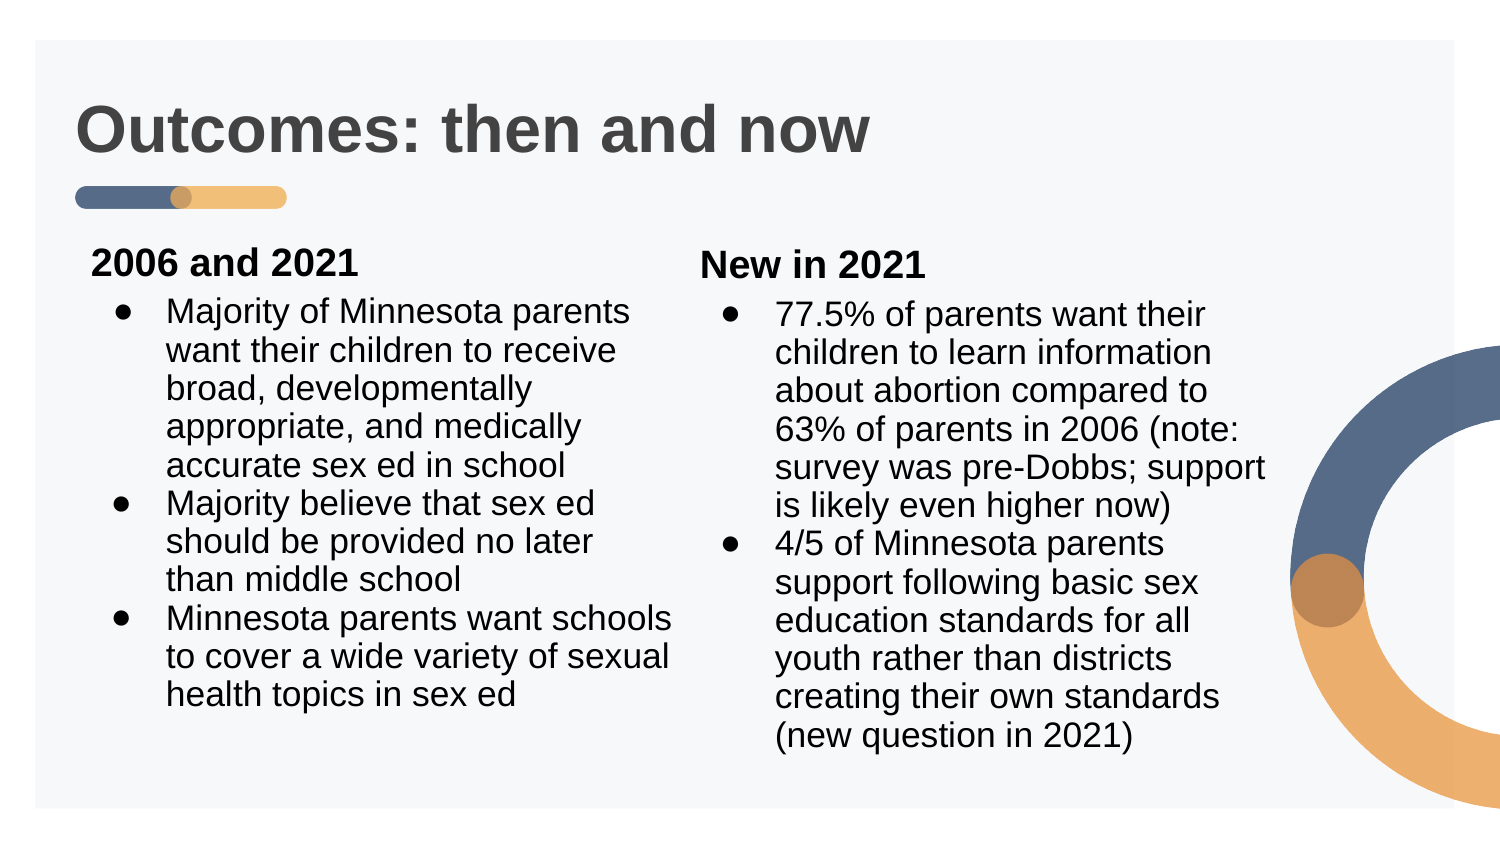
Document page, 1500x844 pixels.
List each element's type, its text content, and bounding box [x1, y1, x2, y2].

picture [75, 186, 287, 209]
title Outcomes: then and now [59, 70, 1458, 165]
picture [1290, 344, 1500, 810]
list New in 2021 77.5% of parents want their children to learn information about abortion compared to 63% of parents in 2006 (note: survey was pre-Dobbs; support is likely even higher now) 4/5 of Minnesota parents support following basic sex education standards for all youth rather than districts creating their own standards (new question in 2021) [684, 229, 1282, 783]
list 2006 and 2021 Majority of Minnesota parents want their children to receive broad, developmentally appropriate, and medically accurate sex ed in school Majority believe that sex ed should be provided no later than middle school Minnesota parents want schools to cover a wide variety of sexual health topics in sex ed [75, 227, 704, 795]
